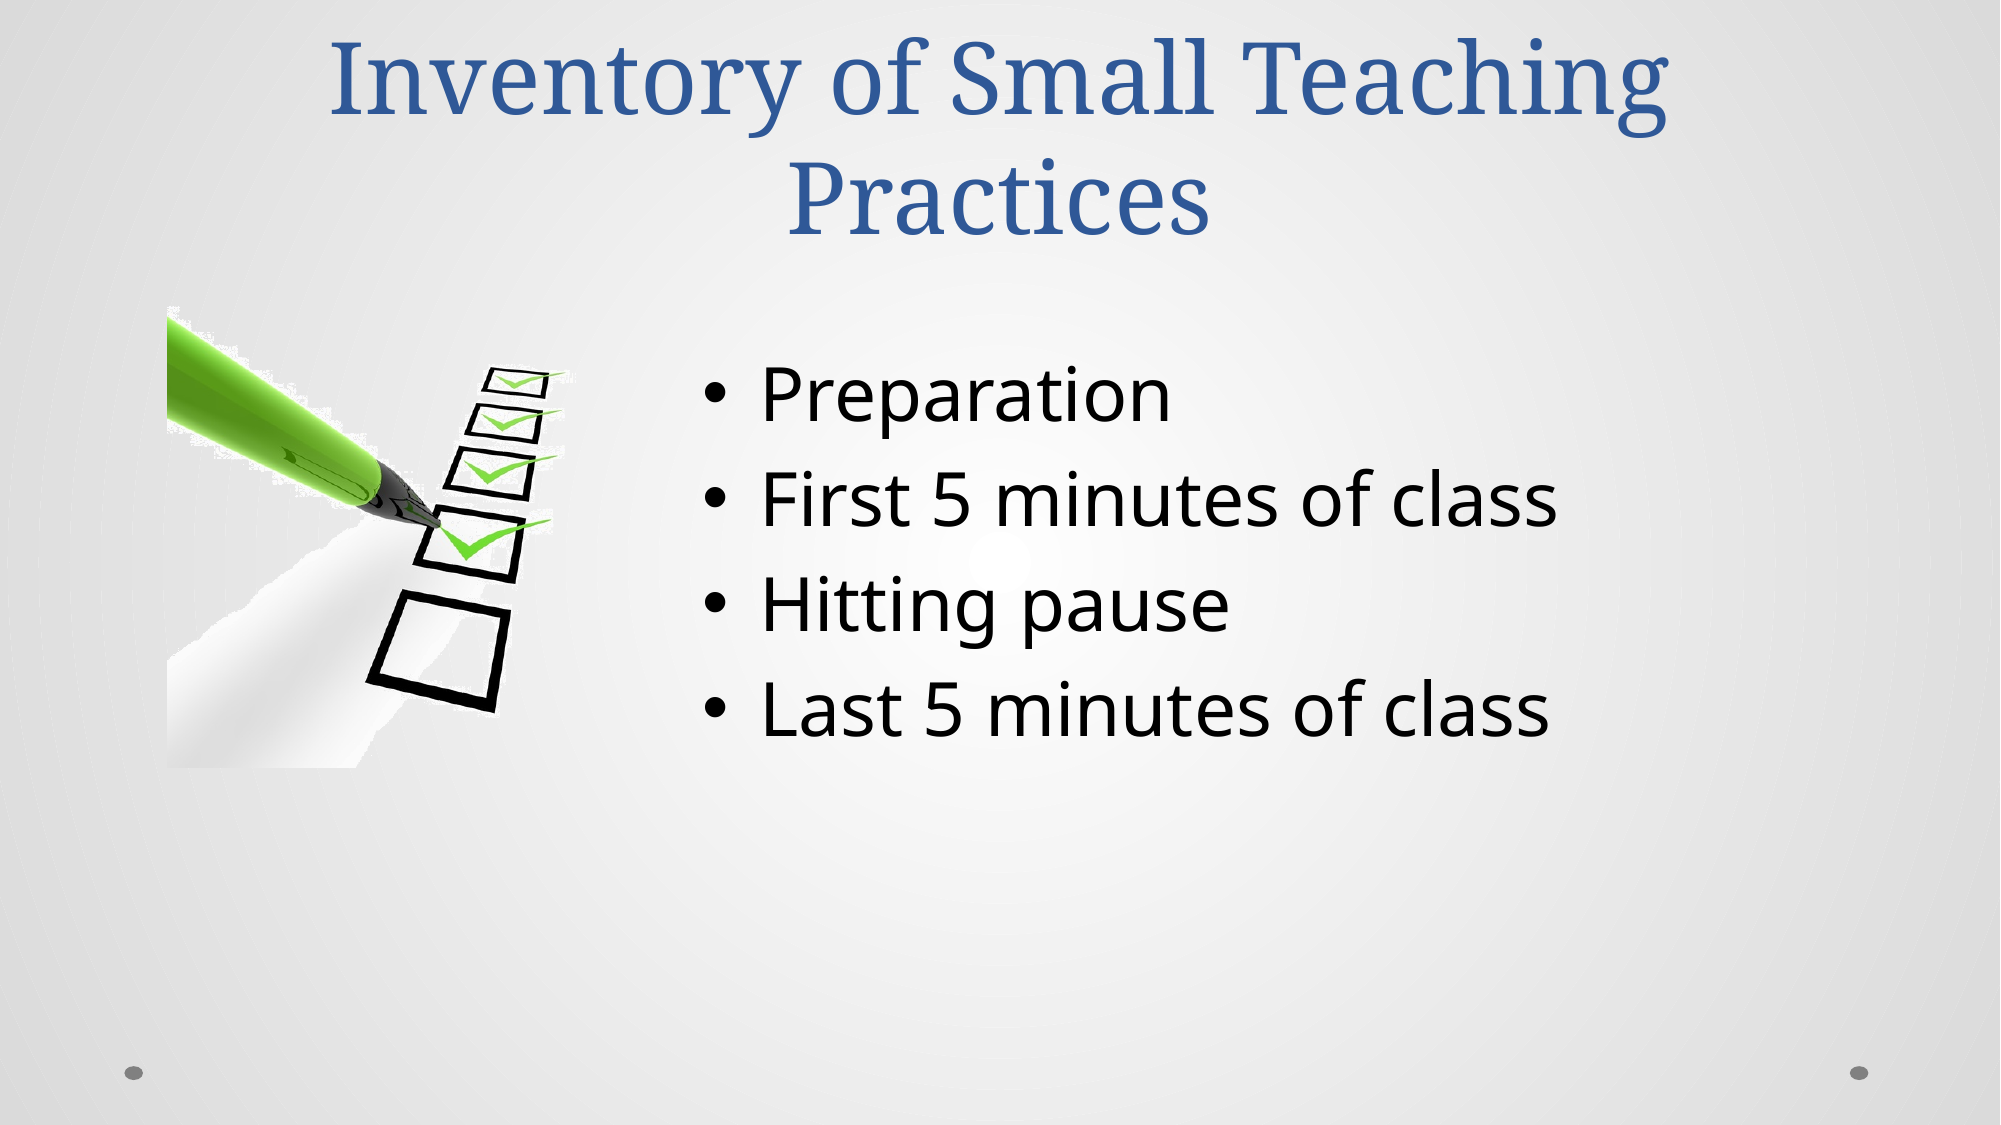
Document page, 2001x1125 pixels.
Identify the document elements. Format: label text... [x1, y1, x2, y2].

picture [167, 294, 678, 768]
title Inventory of Small Teaching Practices [99, 0, 1900, 263]
list Preparation First 5 minutes of class Hitting pause Last 5 minutes of class [687, 339, 1863, 1054]
